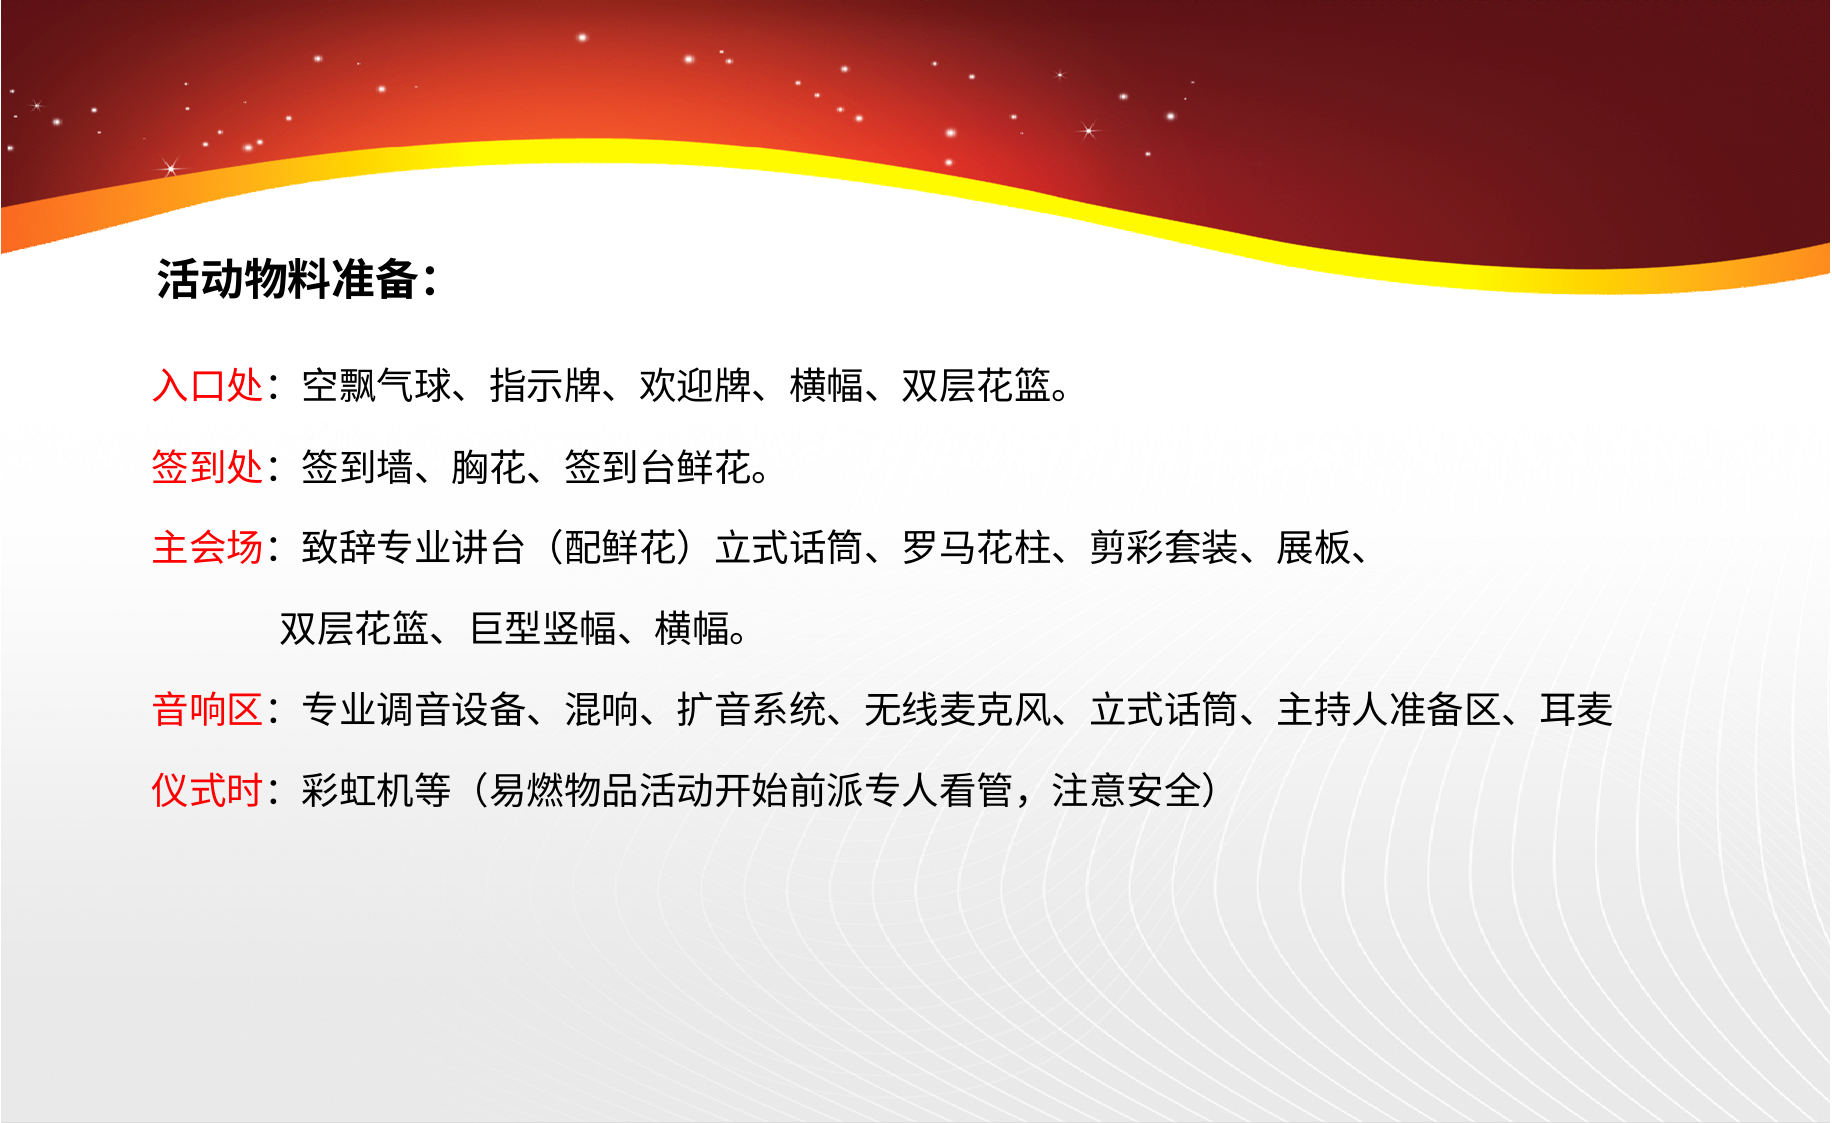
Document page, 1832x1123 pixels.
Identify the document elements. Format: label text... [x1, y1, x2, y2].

text_box 活动物料准备： [141, 244, 635, 312]
picture [0, 0, 1832, 1123]
text_box 入口处：空飘气球、指示牌、欢迎牌、横幅、双层花篮。 签到处：签到墙、胸花、签到台鲜花。 主会场：致辞专业讲台（配鲜花）立式话筒、罗马花柱、剪彩套装、展板、 双层花篮、巨型竖幅、横幅。 音响区：专业调音设备、混响、扩音系统、无线麦克风、立式话筒、主持人准备区、耳麦 仪式时：彩虹机等（易燃物品活动开始前派专人看管，注意安全） [133, 317, 1736, 822]
